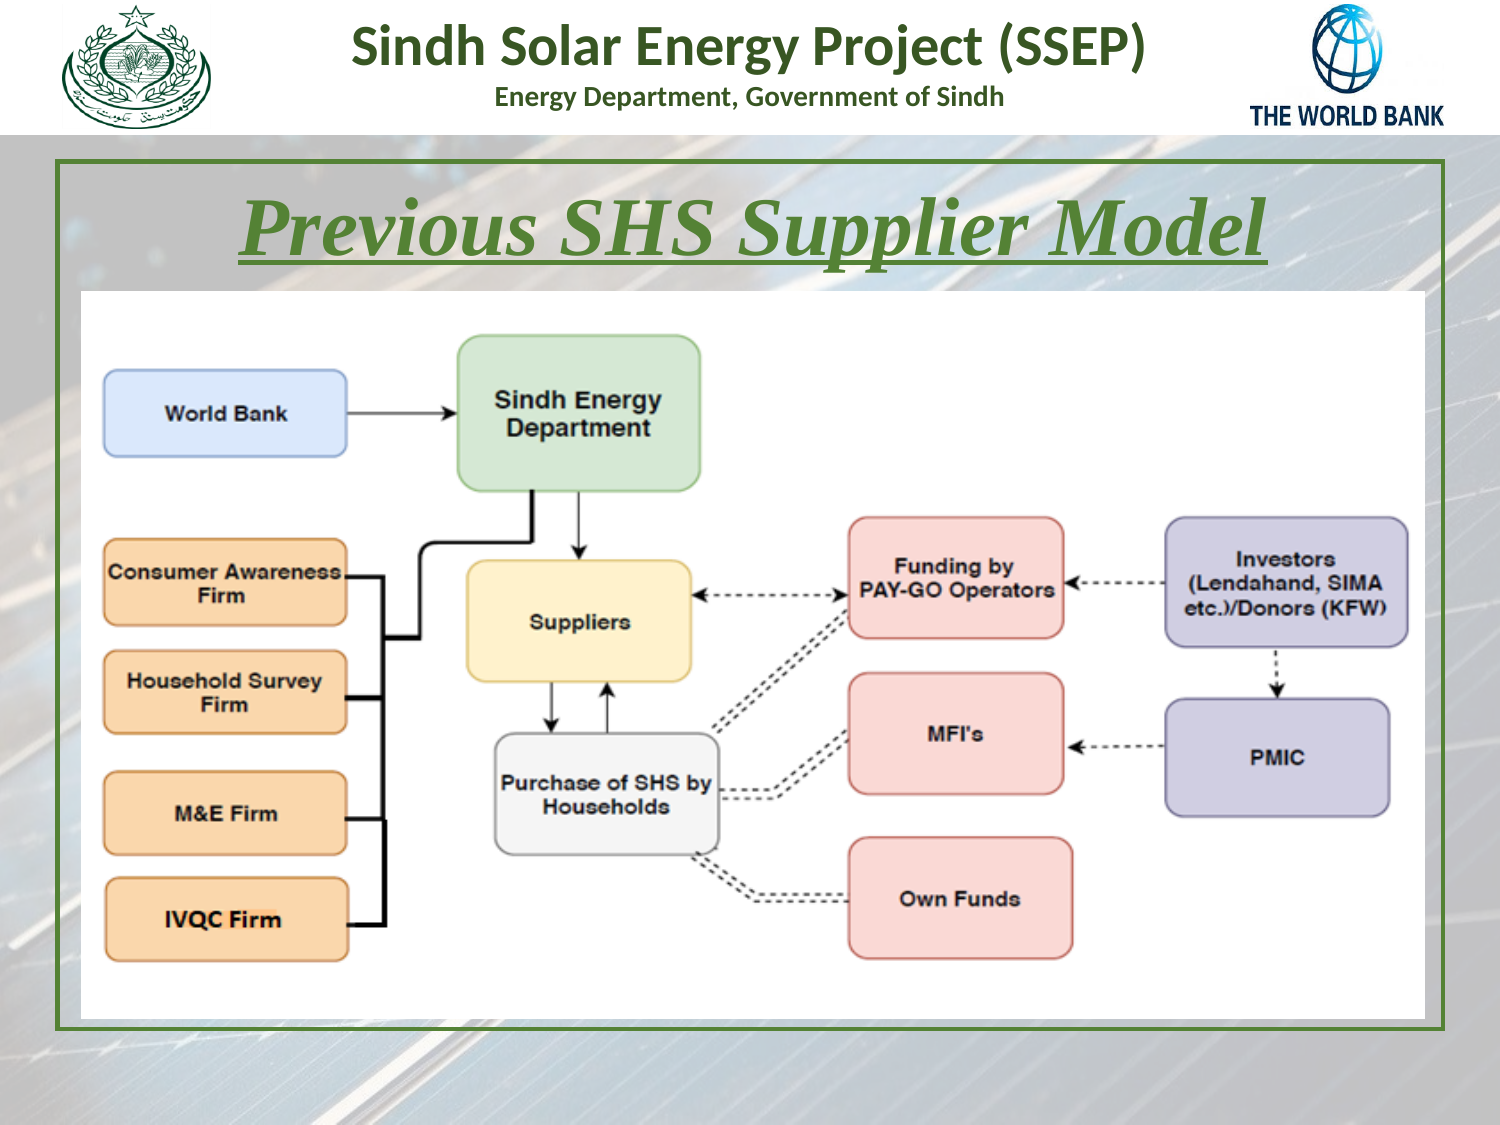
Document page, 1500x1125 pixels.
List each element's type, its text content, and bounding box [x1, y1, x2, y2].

picture [81, 291, 1426, 1019]
picture [62, 4, 211, 129]
picture [1250, 4, 1444, 129]
text_box Previous SHS Supplier Model [81, 166, 1425, 280]
picture [1333, 19, 1346, 33]
picture [1343, 21, 1354, 39]
